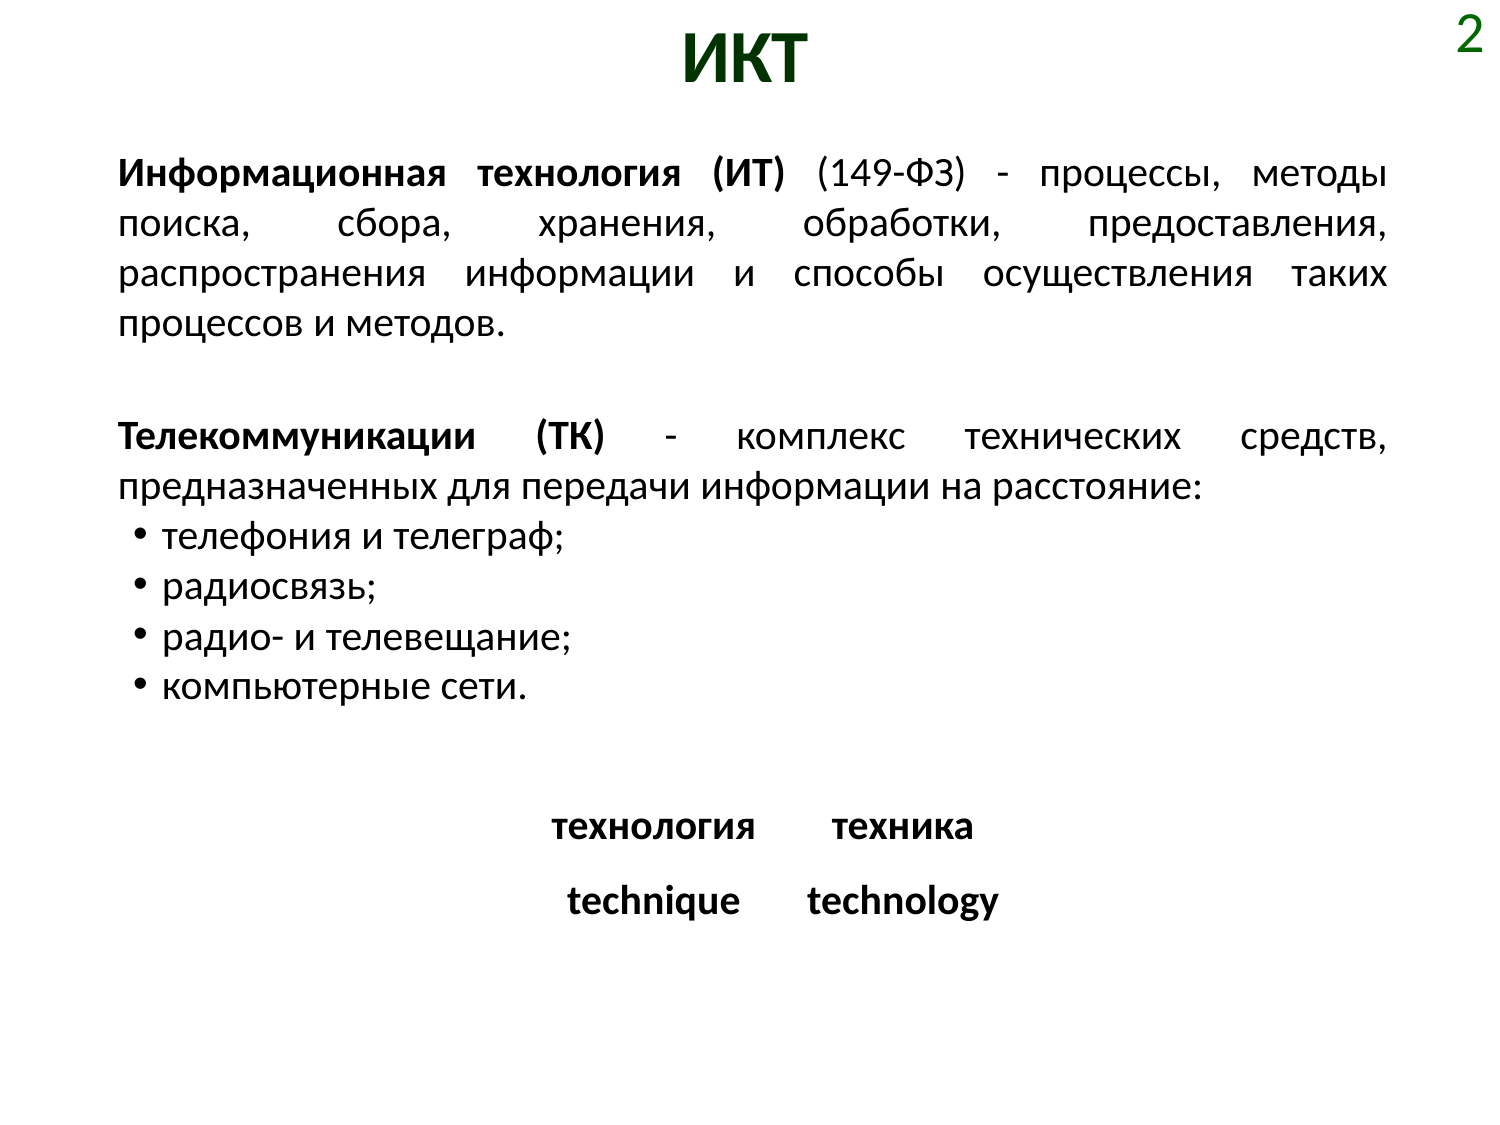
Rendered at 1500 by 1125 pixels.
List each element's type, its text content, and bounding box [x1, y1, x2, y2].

text_box Телекоммуникации (ТК) - комплекс технических средств, предназначенных для передачи информации на расстояние: телефония и телеграф; радиосвязь; радио- и телевещание; компьютерные сети. [103, 400, 1403, 716]
text_box технология техника technique technology [462, 790, 1116, 930]
slide_number 2 [1347, 0, 1500, 59]
text_box Информационная технология (ИТ) (149-ФЗ) - процессы, методы поиска, сбора, хранения, обработки, предоставления, распространения информации и способы осуществления таких процессов и методов. [103, 137, 1403, 352]
title ИКТ [70, 0, 1421, 141]
